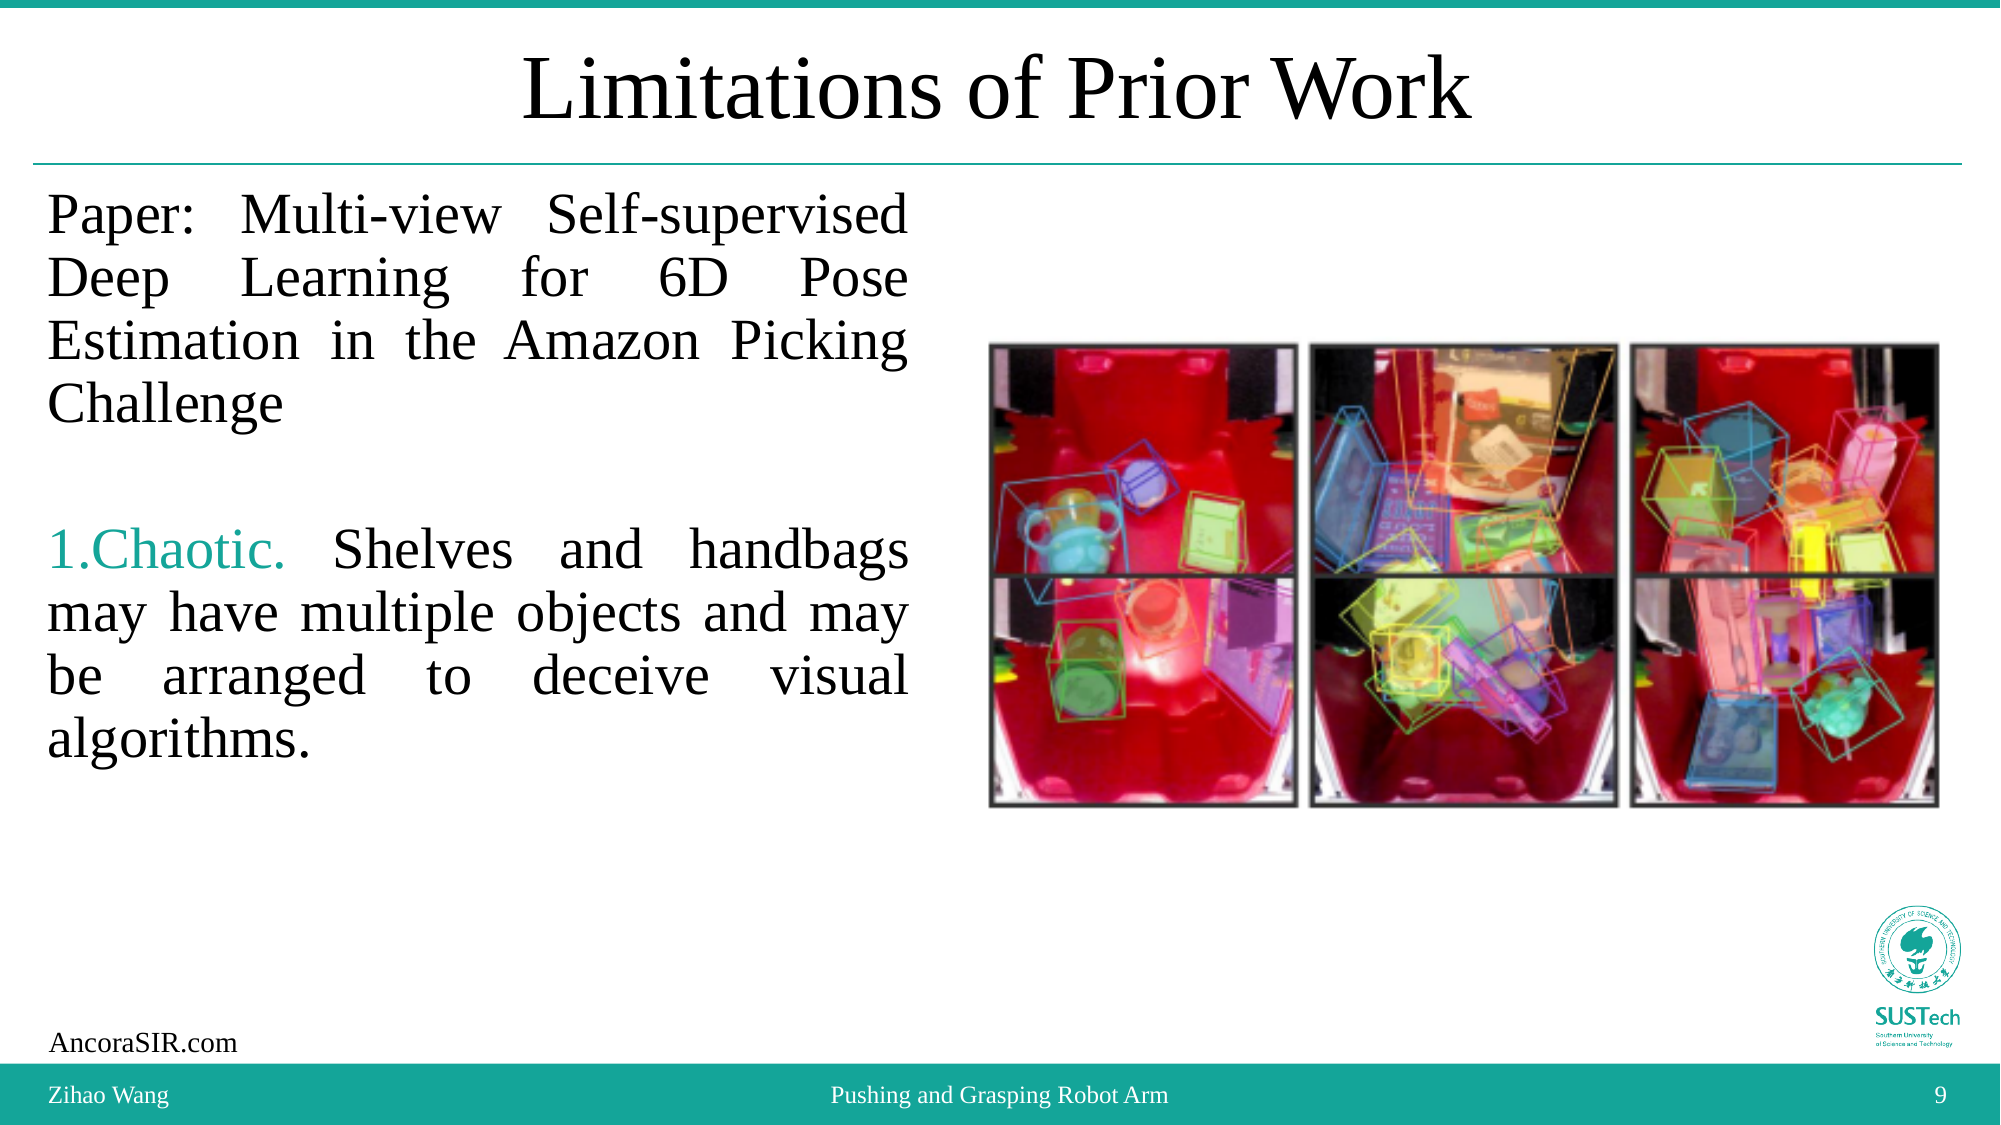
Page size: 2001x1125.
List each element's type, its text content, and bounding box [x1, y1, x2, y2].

picture [973, 333, 1947, 818]
slide_number Zihao Wang [32, 1063, 761, 1124]
slide_number 9 [1238, 1063, 1962, 1124]
title Limitations of Prior Work [32, 12, 1962, 165]
footer Pushing and Grasping Robot Arm [761, 1063, 1238, 1124]
list Paper: Multi-view Self-supervised Deep Learning for 6D Pose Estimation in the Amazon Picking Challenge 1.Chaotic. Shelves and handbags may have multiple objects and may be arranged to deceive visual algorithms. [32, 176, 925, 895]
picture [1873, 904, 1962, 1055]
